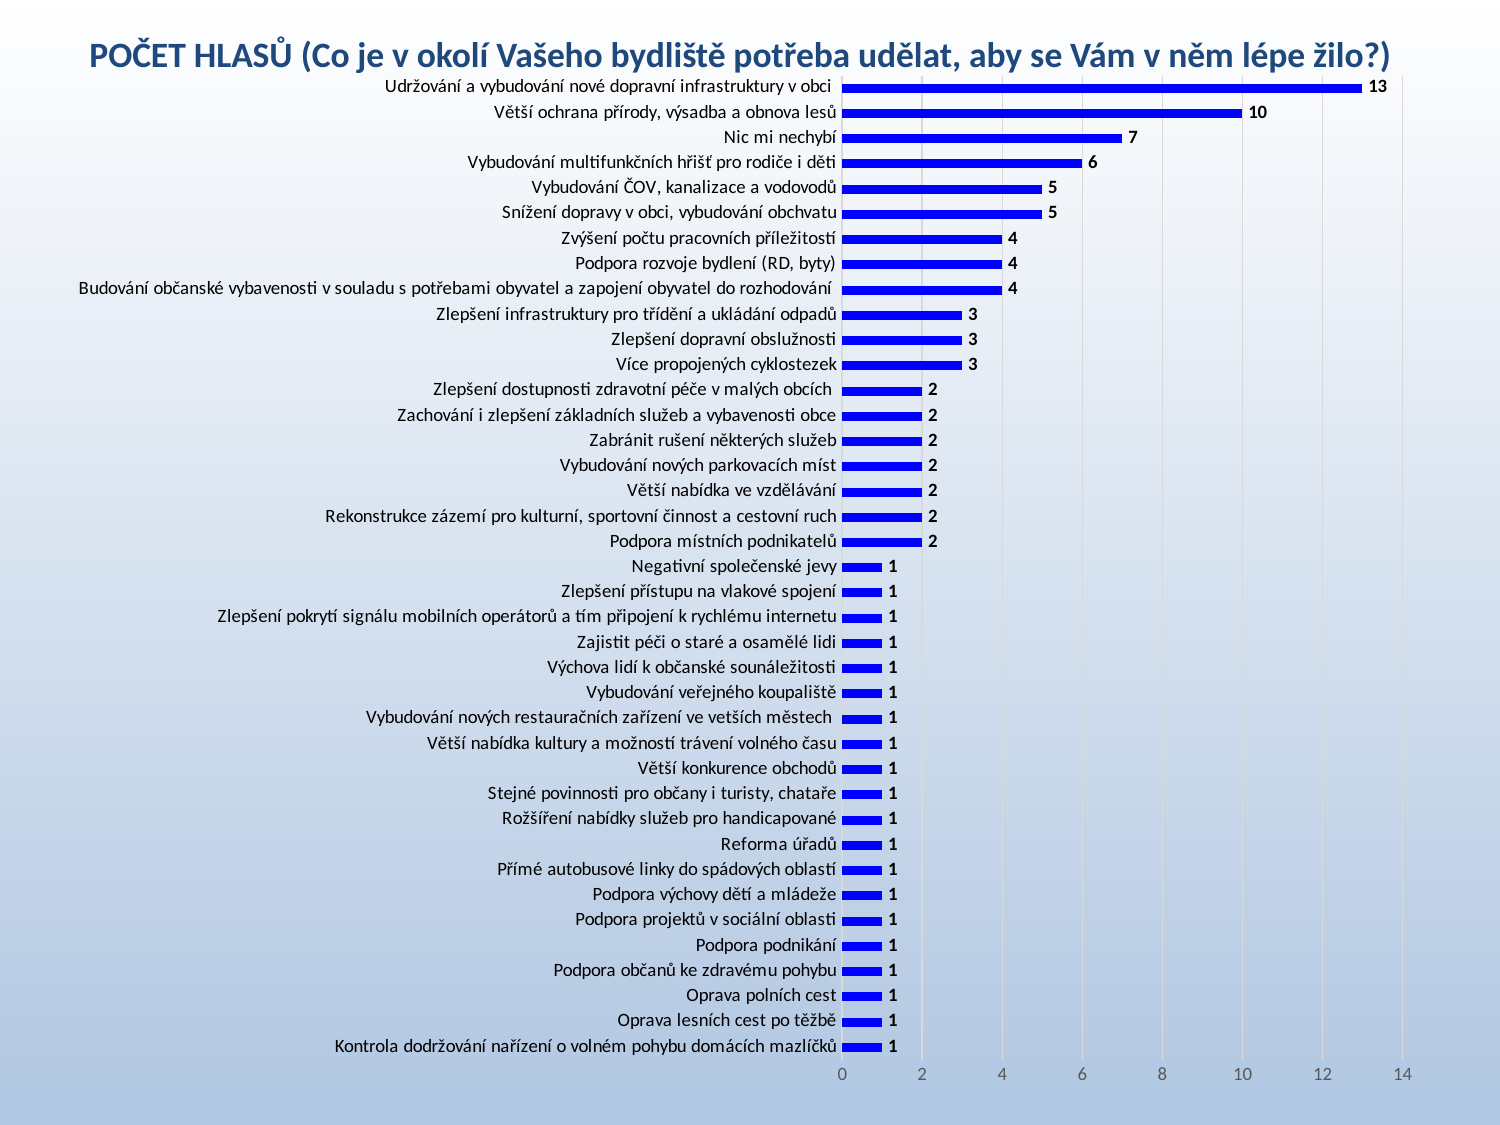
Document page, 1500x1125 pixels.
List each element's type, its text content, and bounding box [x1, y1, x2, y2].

title Počet hlasů (Co je v okolí Vašeho bydliště potřeba udělat, aby se Vám v něm lépe žilo?) [37, 19, 1445, 88]
chart [55, 54, 1445, 1107]
